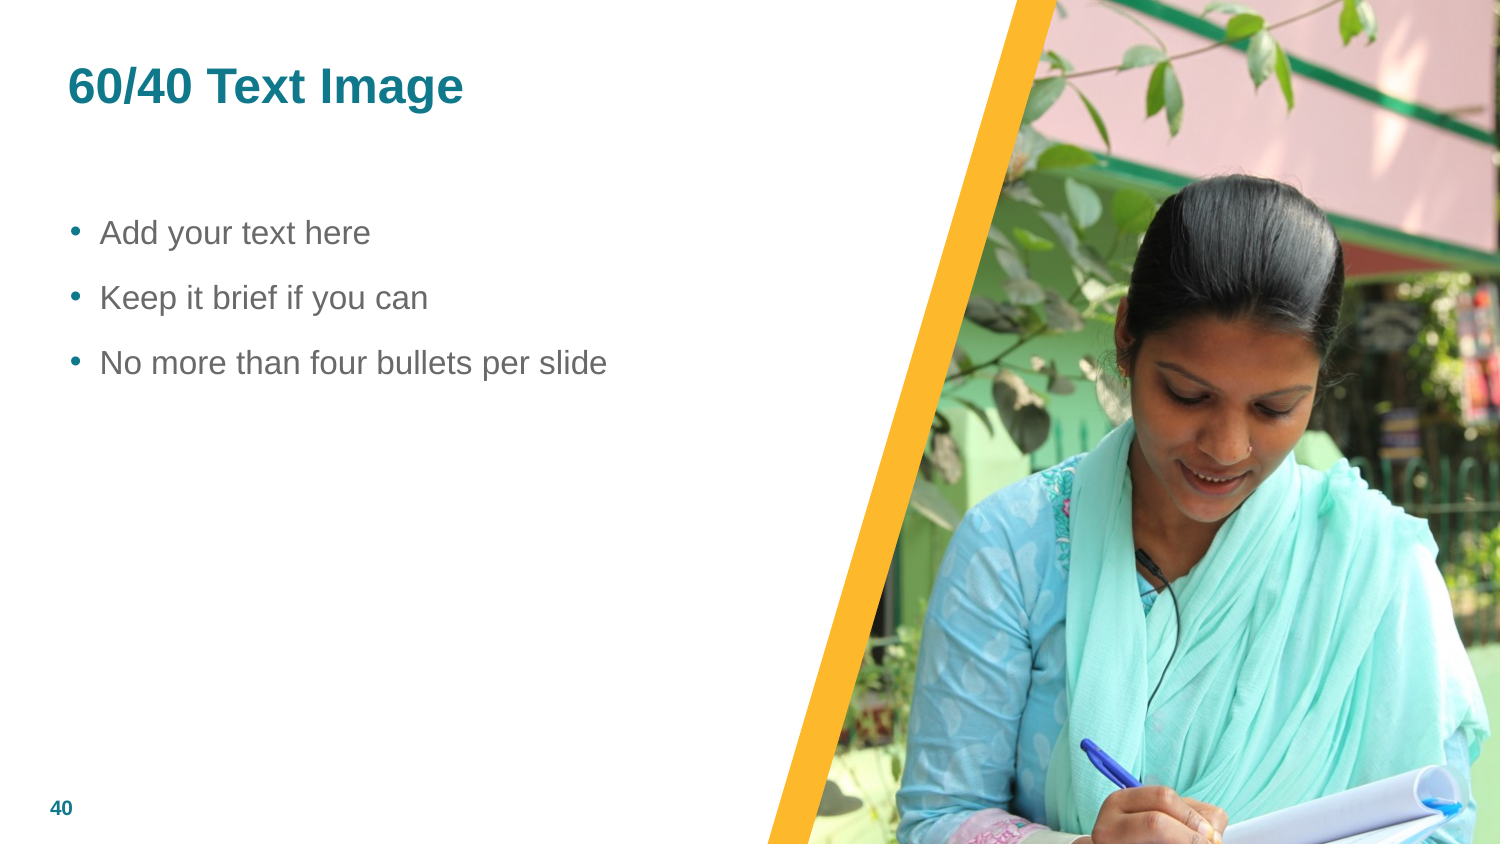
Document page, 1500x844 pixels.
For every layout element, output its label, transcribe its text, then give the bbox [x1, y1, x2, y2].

picture [807, 0, 1500, 844]
title 60/40 Text Image [53, 53, 807, 184]
list Add your text here Keep it brief if you can No more than four bullets per slide [52, 187, 807, 745]
